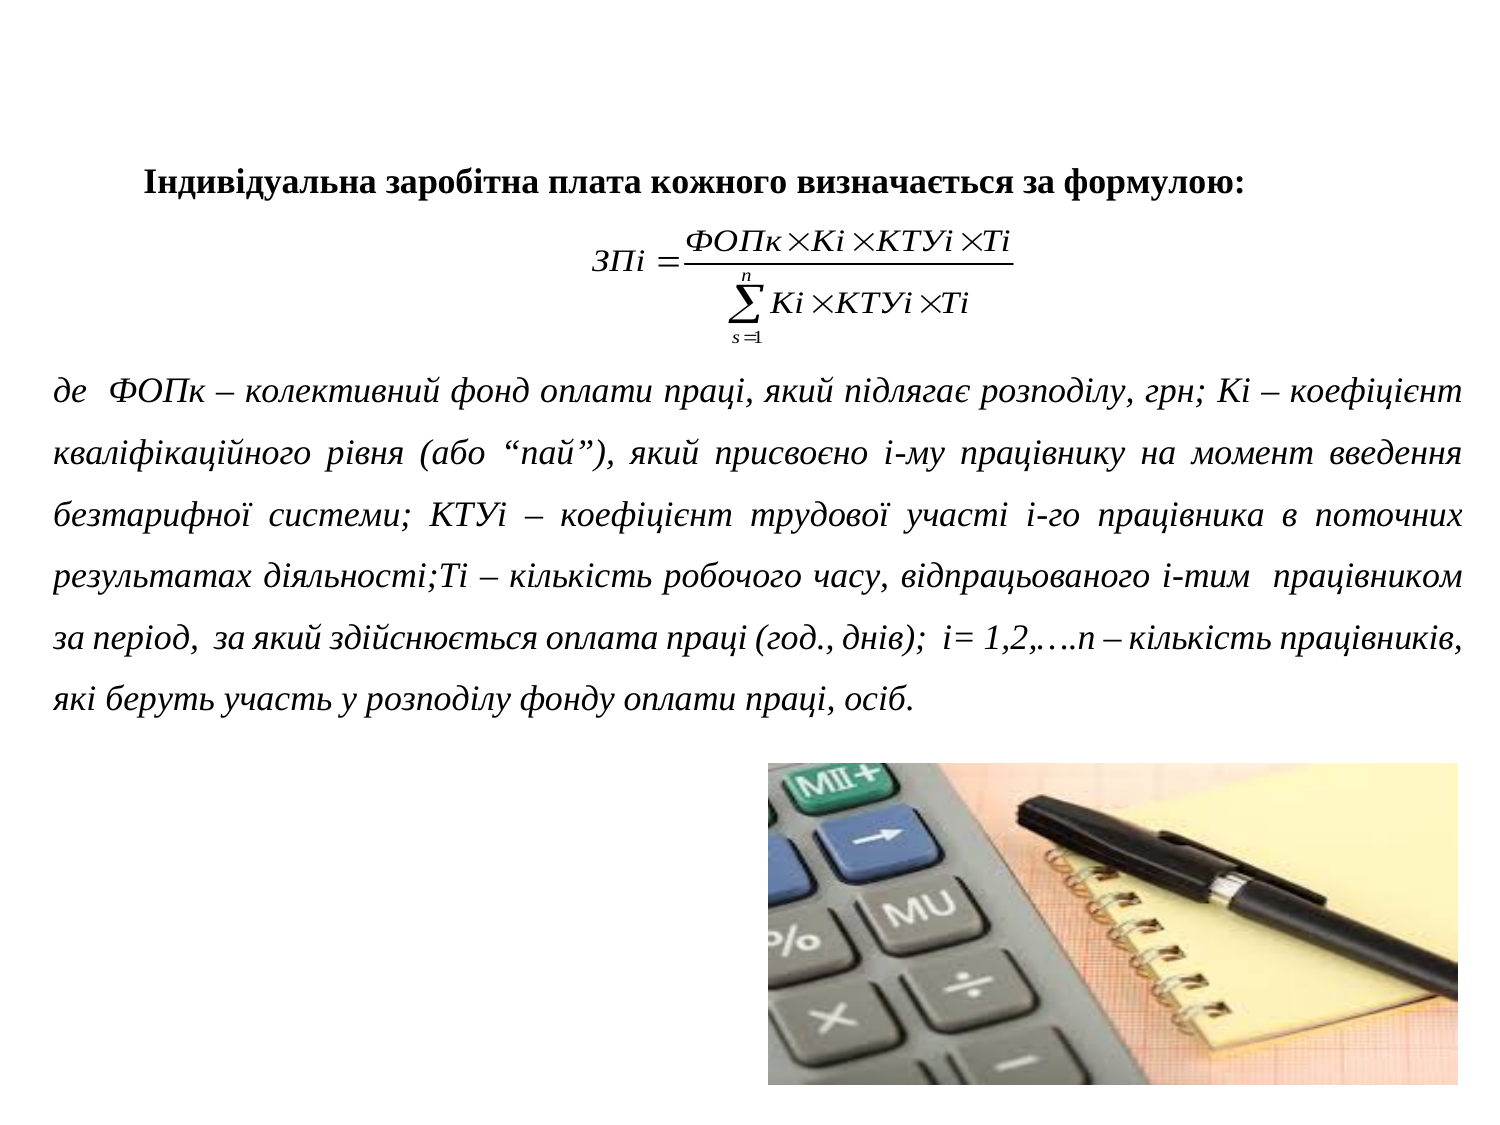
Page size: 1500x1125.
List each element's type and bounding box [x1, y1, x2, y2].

picture [52, 160, 1462, 740]
picture [767, 762, 1459, 1085]
